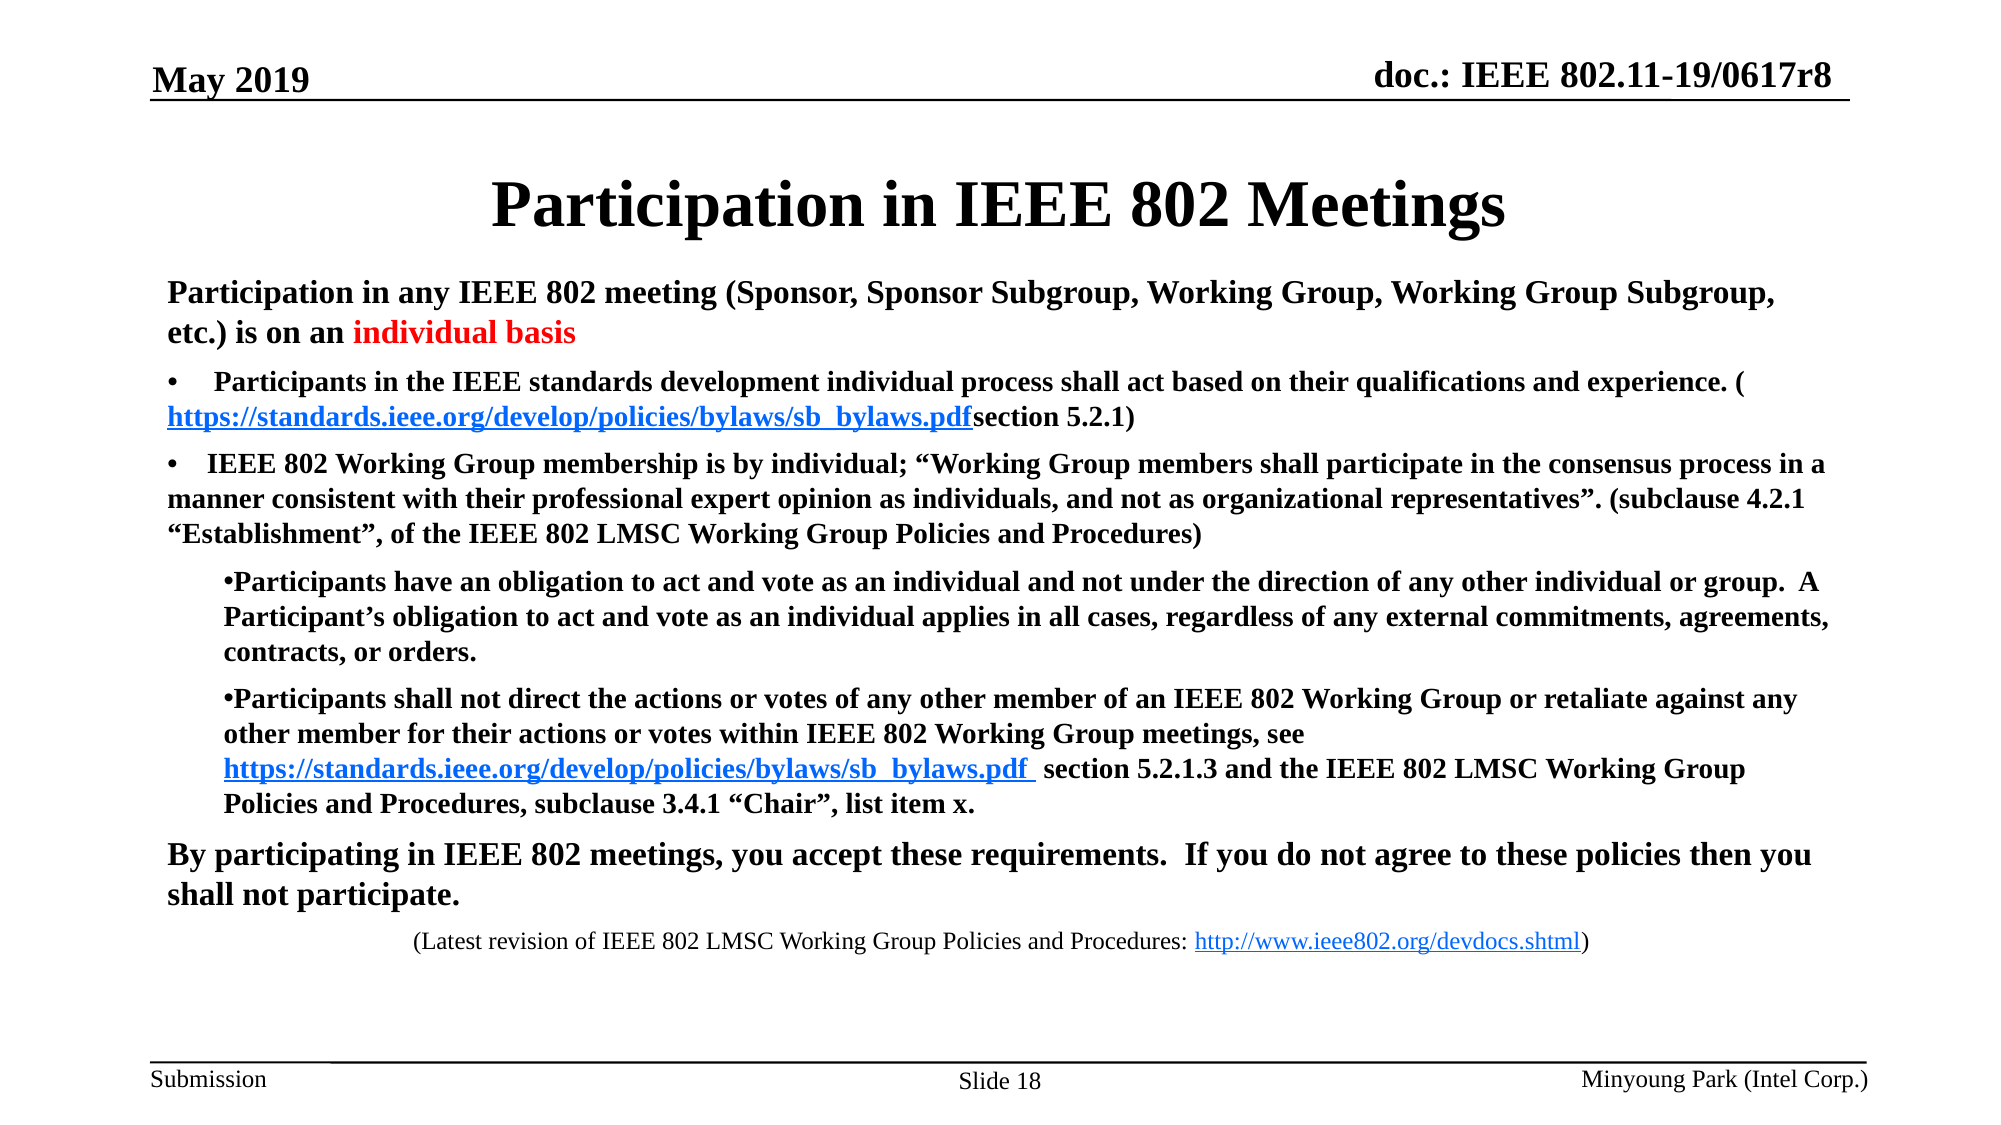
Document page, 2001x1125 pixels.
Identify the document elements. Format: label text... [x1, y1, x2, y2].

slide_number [152, 54, 347, 101]
slide_number Slide 18 [957, 1064, 1042, 1095]
list Participation in any IEEE 802 meeting (Sponsor, Sponsor Subgroup, Working Group, Working Group Subgroup, etc.) is on an individual basis • Participants in the IEEE standards development individual process shall act based on their qualifications and experience. (https://standards.ieee.org/develop/policies/bylaws/sb_bylaws.pdfsection 5.2.1) • IEEE 802 Working Group membership is by individual; “Working Group members shall participate in the consensus process in a manner consistent with their professional expert opinion as individuals, and not as organizational representatives”. (subclause 4.2.1 “Establishment”, of the IEEE 802 LMSC Working Group Policies and Procedures) Participants have an obligation to act and vote as an individual and not under the direction of any other individual or group. A Participant’s obligation to act and vote as an individual applies in all cases, regardless of any external commitments, agreements, contracts, or orders. Participants shall not direct the actions or votes of any other member of an IEEE 802 Working Group or retaliate against any other member for their actions or votes within IEEE 802 Working Group meetings, see https://standards.ieee.org/develop/policies/bylaws/sb_bylaws.pdf section 5.2.1.3 and the IEEE 802 LMSC Working Group Policies and Procedures, subclause 3.4.1 “Chair”, list item x. By participating in IEEE 802 meetings, you accept these requirements. If you do not agree to these policies then you shall not participate. (Latest revision of IEEE 802 LMSC Working Group Policies and Procedures: http://www.ieee802.org/devdocs.shtml) [152, 262, 1850, 1063]
footer Minyoung Park (Intel Corp.) [1266, 1061, 1869, 1093]
title Participation in IEEE 802 Meetings [150, 112, 1850, 288]
